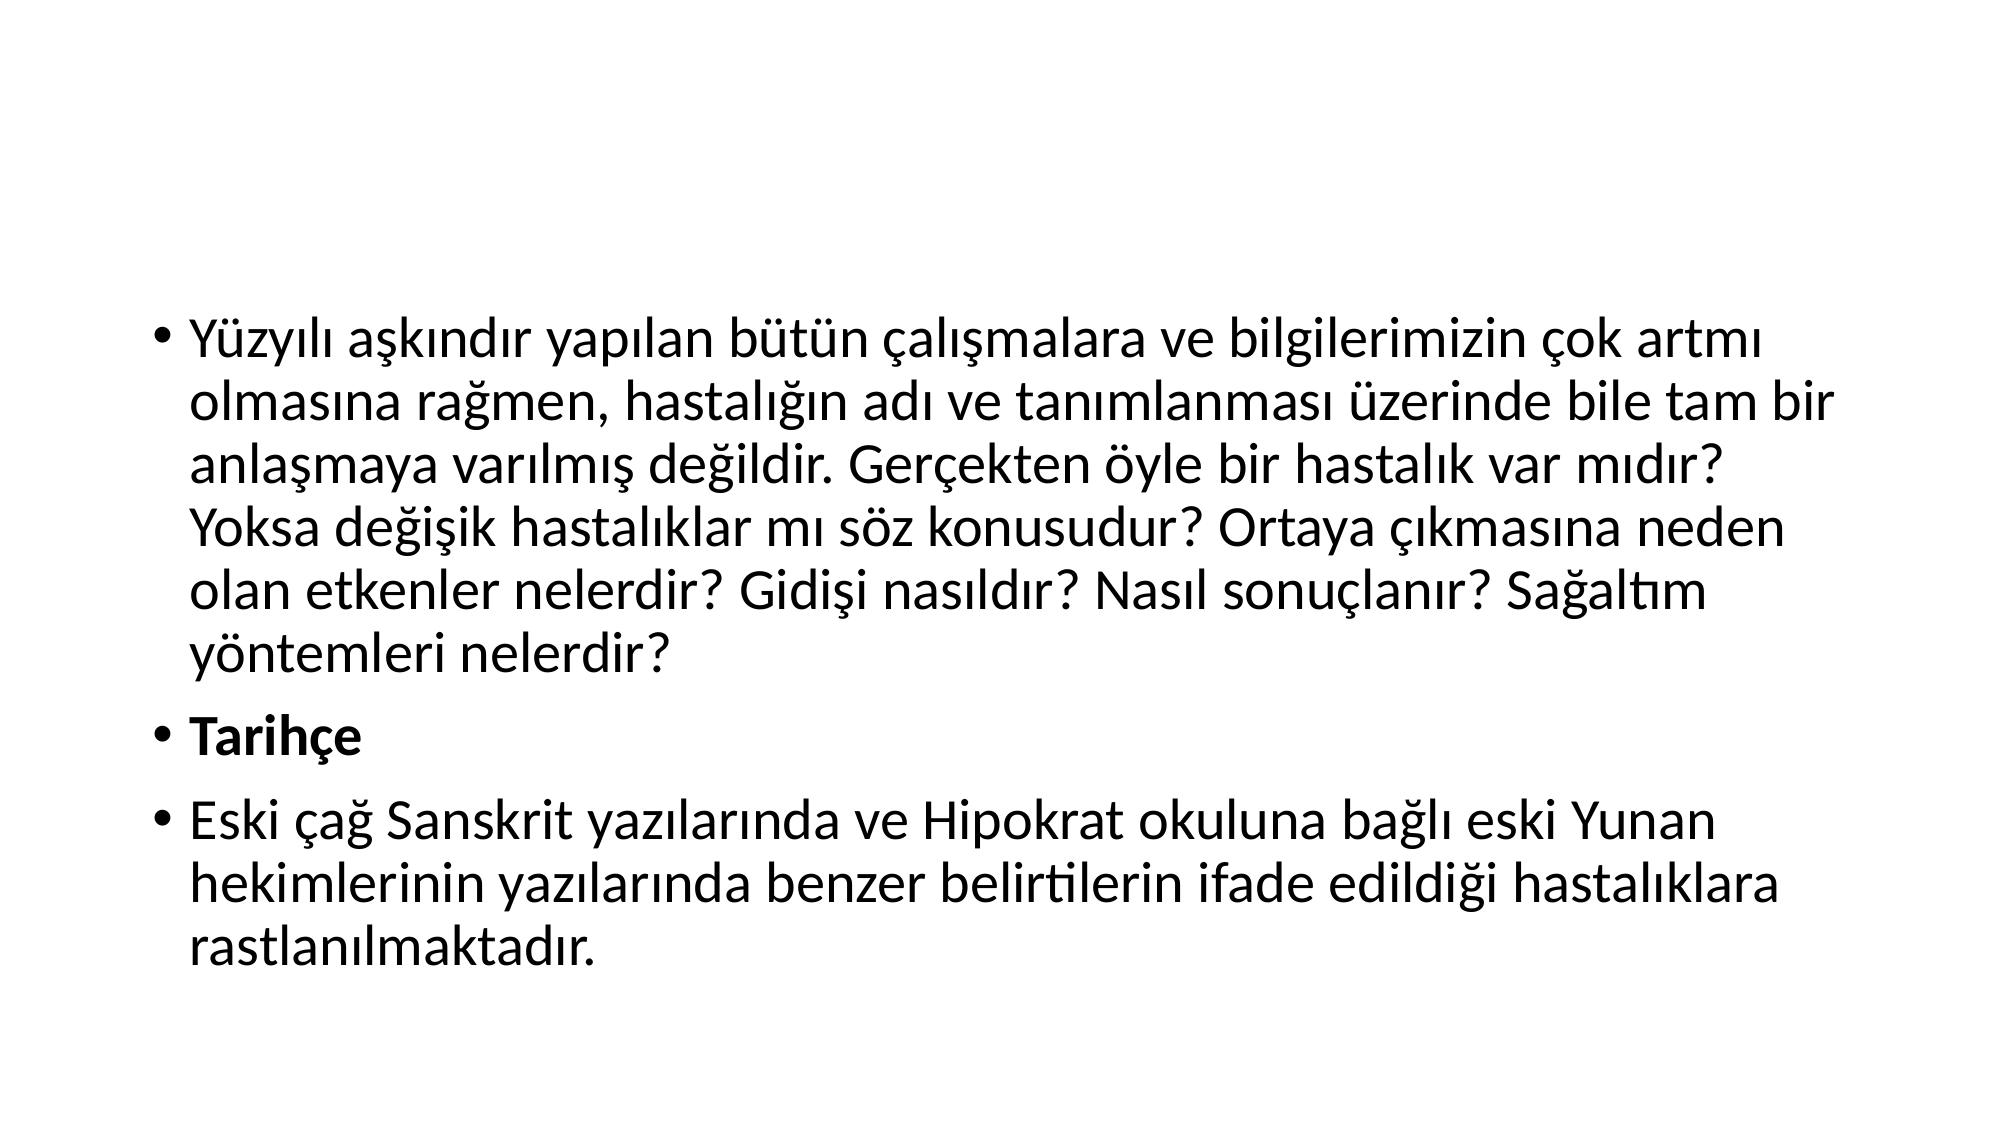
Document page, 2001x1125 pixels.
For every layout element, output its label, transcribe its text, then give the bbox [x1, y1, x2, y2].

list Yüzyılı aşkındır yapılan bütün çalışmalara ve bilgilerimizin çok artmı olmasına rağmen, hastalığın adı ve tanımlanması üzerinde bile tam bir anlaşmaya varılmış değildir. Gerçekten öyle bir hastalık var mıdır? Yoksa değişik hastalıklar mı söz konusudur? Ortaya çıkmasına neden olan etkenler nelerdir? Gidişi nasıldır? Nasıl sonuçlanır? Sağaltım yöntemleri nelerdir? Tarihçe Eski çağ Sanskrit yazılarında ve Hipokrat okuluna bağlı eski Yunan hekimlerinin yazılarında benzer belirtilerin ifade edildiği hastalıklara rastlanılmaktadır. [137, 299, 1863, 1014]
